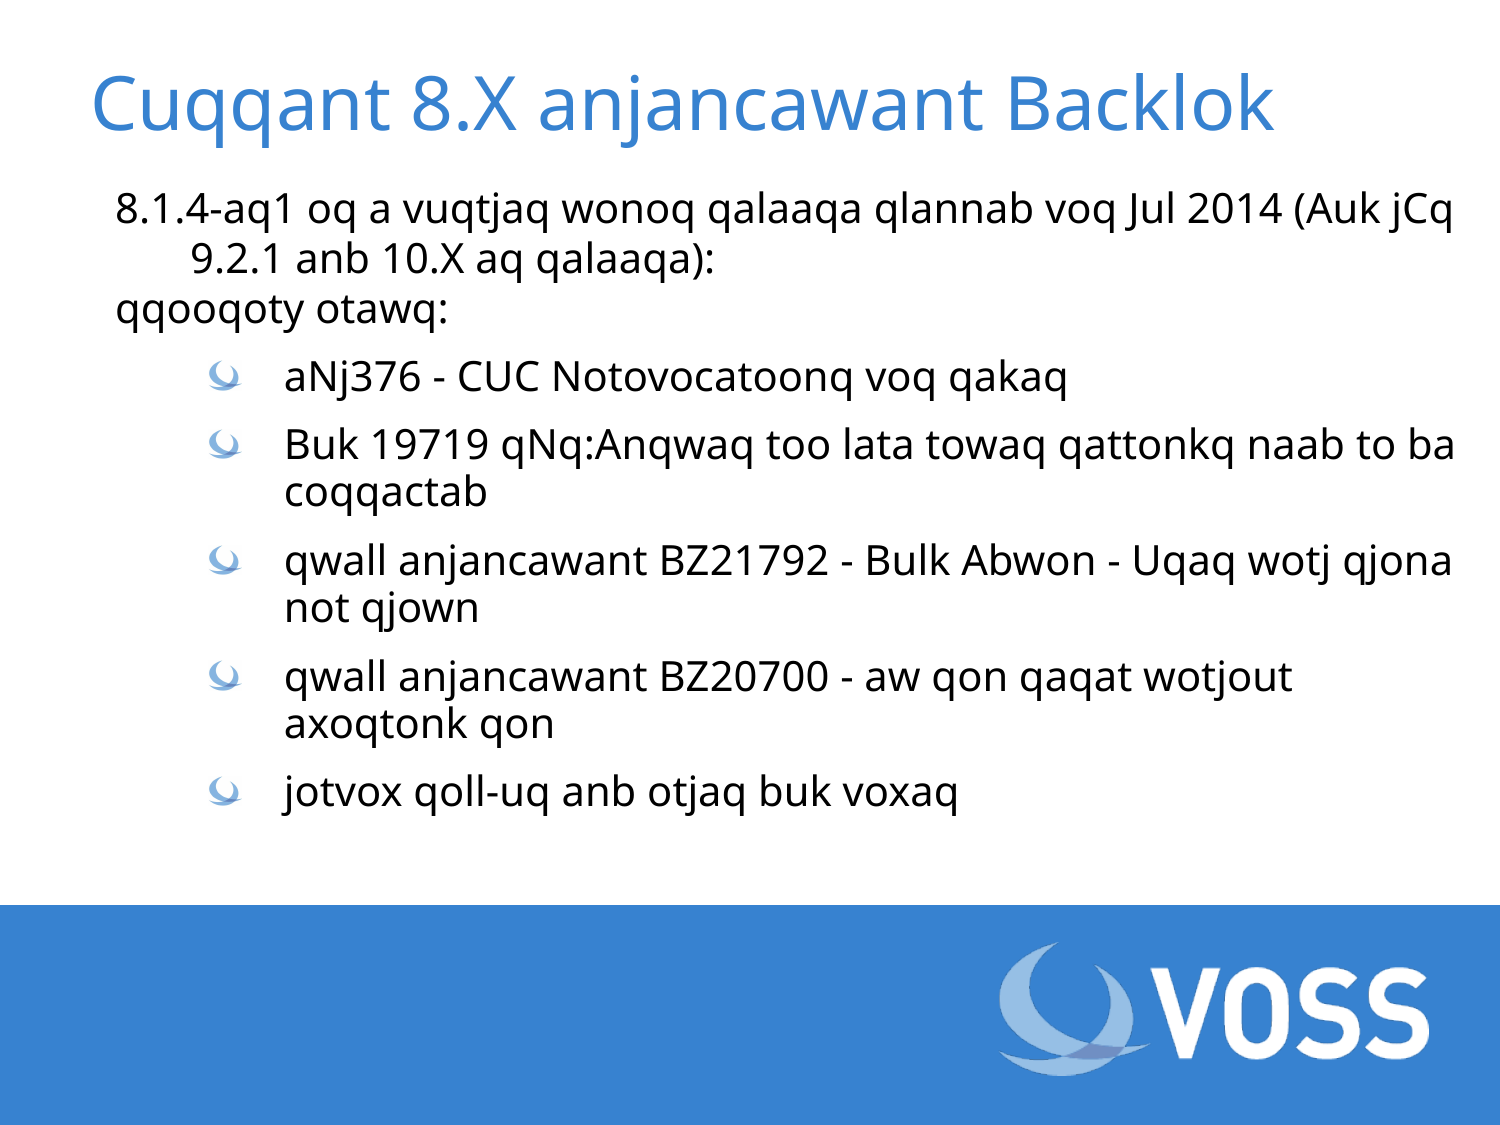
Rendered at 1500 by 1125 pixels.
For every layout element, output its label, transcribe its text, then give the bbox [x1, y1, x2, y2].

text_box 8.1.4-aq1 oq a vuqtjaq wonoq qalaaqa qlannab voq Jul 2014 (Auk jCq 9.2.1 anb 10.X aq qalaaqa): qqooqoty otawq: aNj376 - CUC Notovocatoonq voq qakaq Buk 19719 qNq:Anqwaq too lata towaq qattonkq naab to ba coqqactab qwall anjancawant BZ21792 - Bulk Abwon - Uqaq wotj qjona not qjown qwall anjancawant BZ20700 - aw qon qaqat wotjout axoqtonk qon jotvox qoll-uq anb otjaq buk voxaq [89, 174, 1472, 824]
picture [208, 429, 242, 459]
title Cuqqant 8.X anjancawant Backlok [75, 42, 1425, 159]
picture [208, 776, 242, 806]
picture [208, 545, 242, 575]
picture [208, 360, 242, 391]
picture [998, 942, 1429, 1076]
picture [208, 660, 242, 691]
